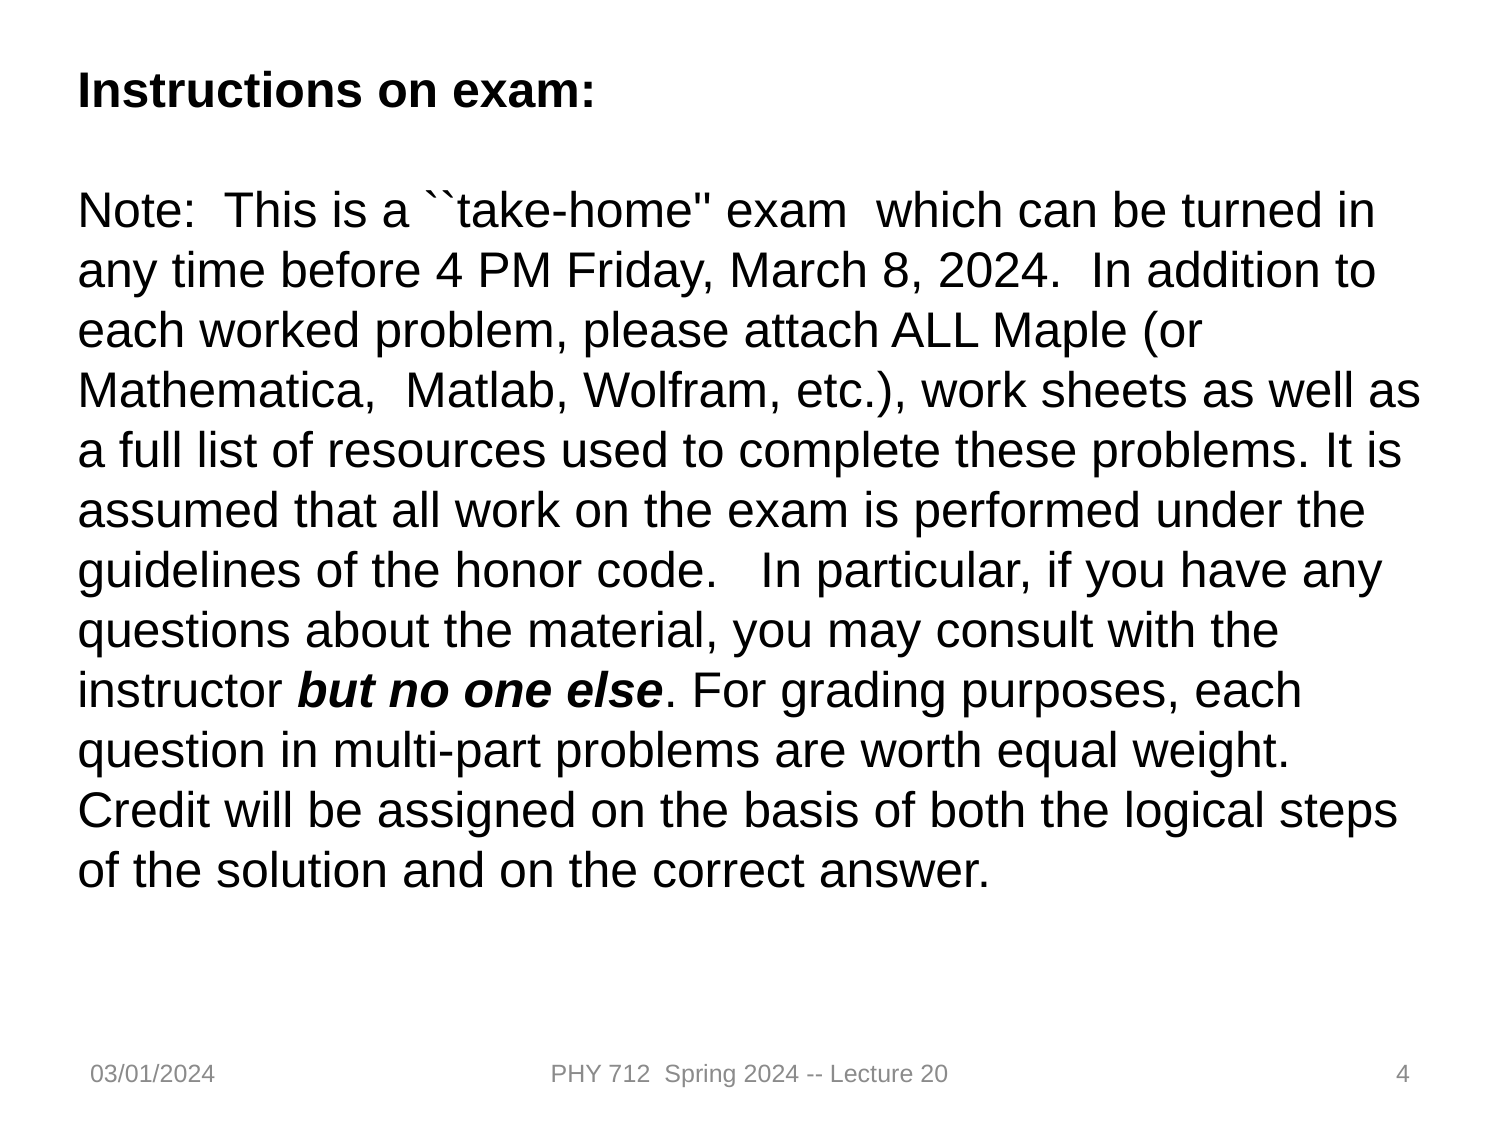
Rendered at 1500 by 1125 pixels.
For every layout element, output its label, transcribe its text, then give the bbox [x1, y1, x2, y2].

footer PHY 712 Spring 2024 -- Lecture 20 [512, 1042, 988, 1103]
text_box Instructions on exam: Note: This is a ``take-home'' exam which can be turned in any time before 4 PM Friday, March 8, 2024. In addition to each worked problem, please attach ALL Maple (or Mathematica, Matlab, Wolfram, etc.), work sheets as well as a full list of resources used to complete these problems. It is assumed that all work on the exam is performed under the guidelines of the honor code. In particular, if you have any questions about the material, you may consult with the instructor but no one else. For grading purposes, each question in multi-part problems are worth equal weight. Credit will be assigned on the basis of both the logical steps of the solution and on the correct answer. [62, 49, 1450, 965]
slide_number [75, 1042, 425, 1103]
slide_number 4 [1074, 1042, 1425, 1103]
